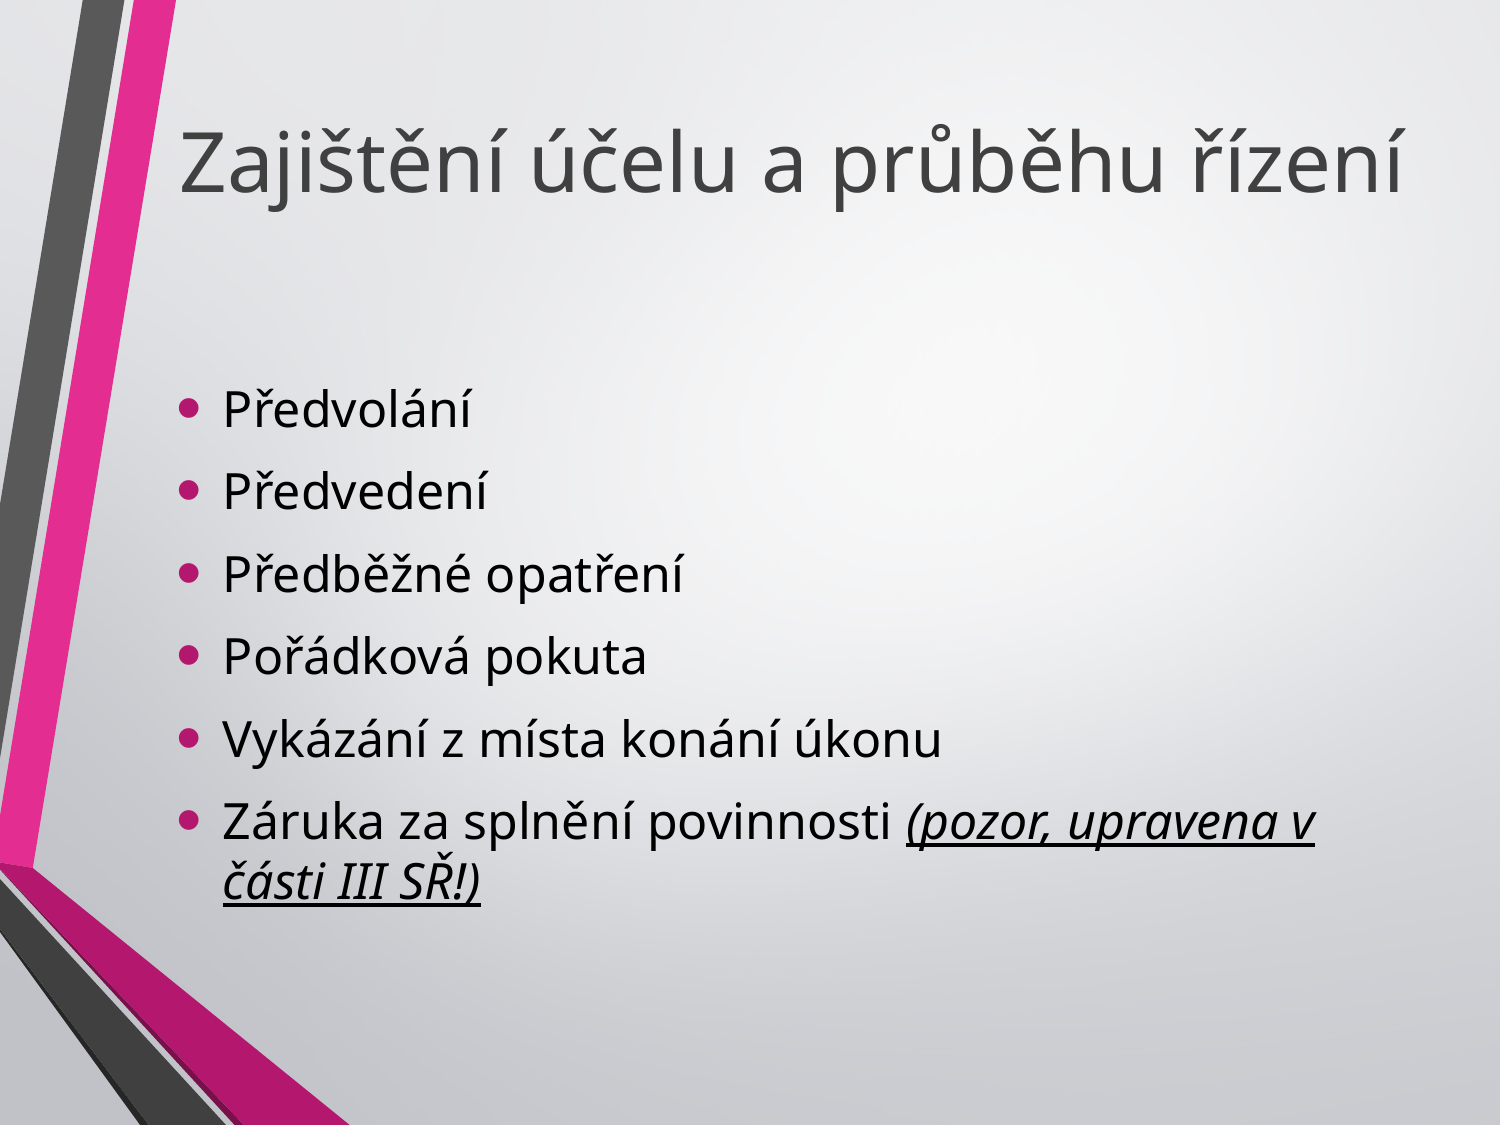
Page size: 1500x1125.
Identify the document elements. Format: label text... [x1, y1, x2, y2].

list Předvolání Předvedení Předběžné opatření Pořádková pokuta Vykázání z místa konání úkonu Záruka za splnění povinnosti (pozor, upravena v části III SŘ!) [161, 302, 1425, 985]
title Zajištění účelu a průběhu řízení [161, 75, 1425, 244]
